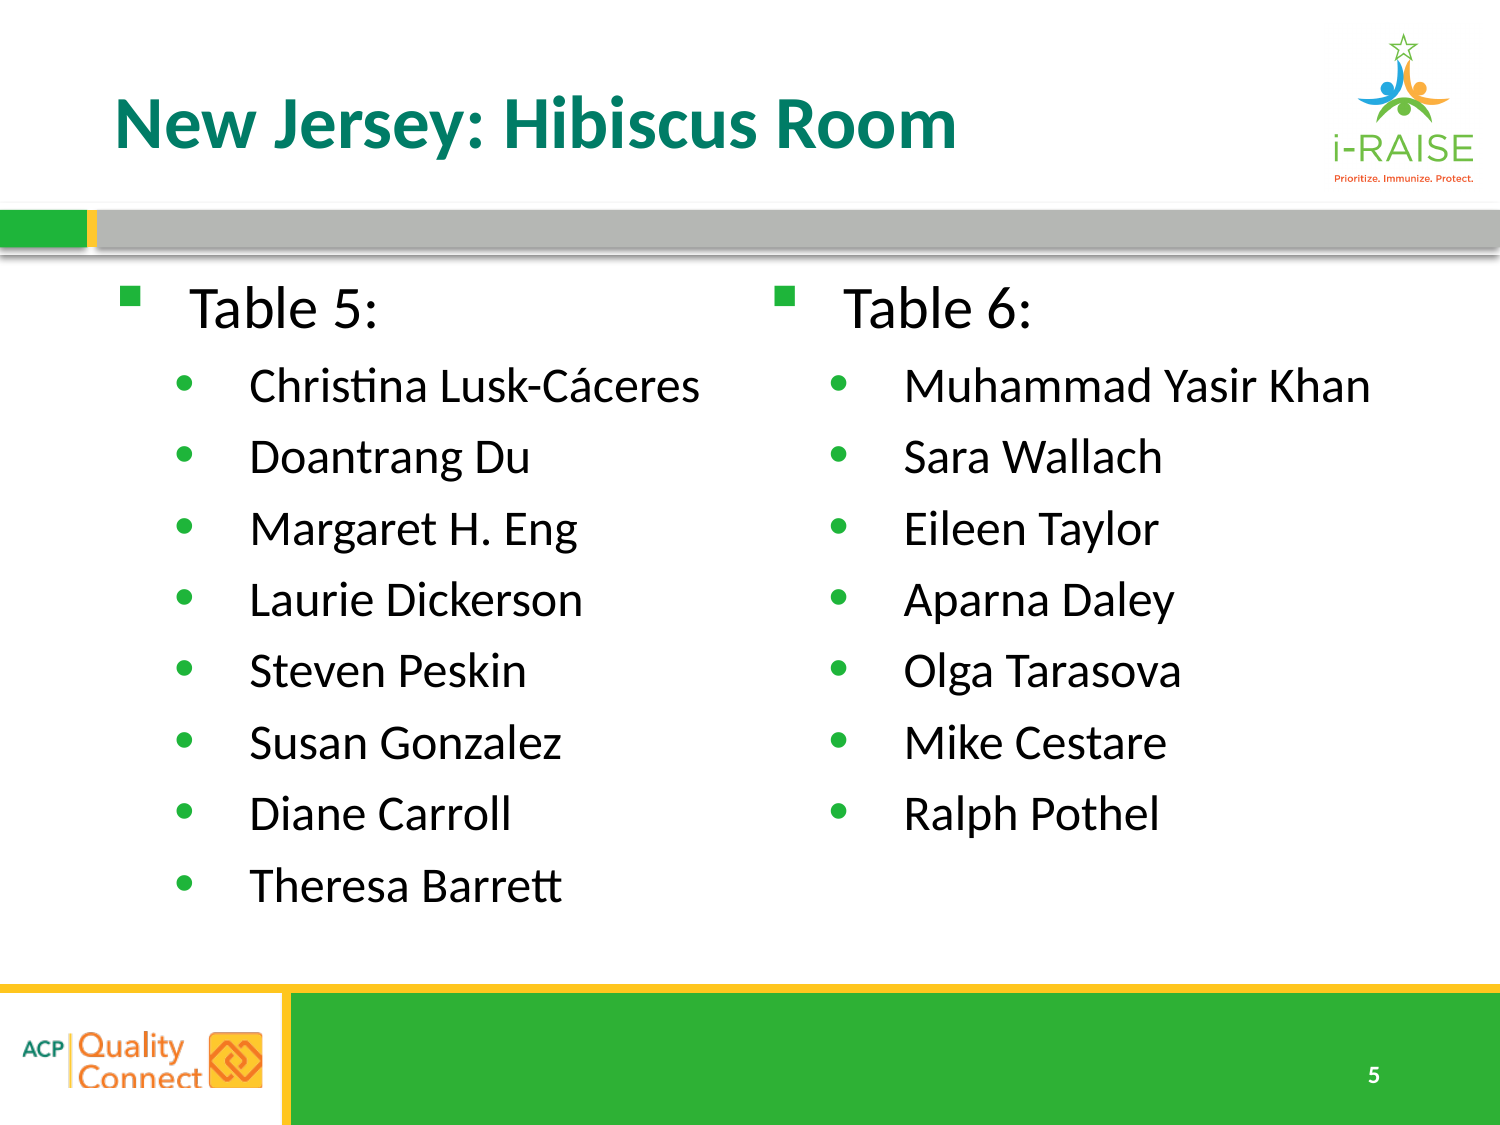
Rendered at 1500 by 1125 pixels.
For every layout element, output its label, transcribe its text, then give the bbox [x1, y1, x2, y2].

title New Jersey: Hibiscus Room [99, 37, 1438, 200]
list Table 5: Christina Lusk-Cáceres Doantrang Du Margaret H. Eng Laurie Dickerson Steven Peskin Susan Gonzalez Diane Carroll Theresa Barrett Table 6: Muhammad Yasir Khan Sara Wallach Eileen Taylor Aparna Daley Olga Tarasova Mike Cestare Ralph Pothel [99, 260, 1438, 946]
